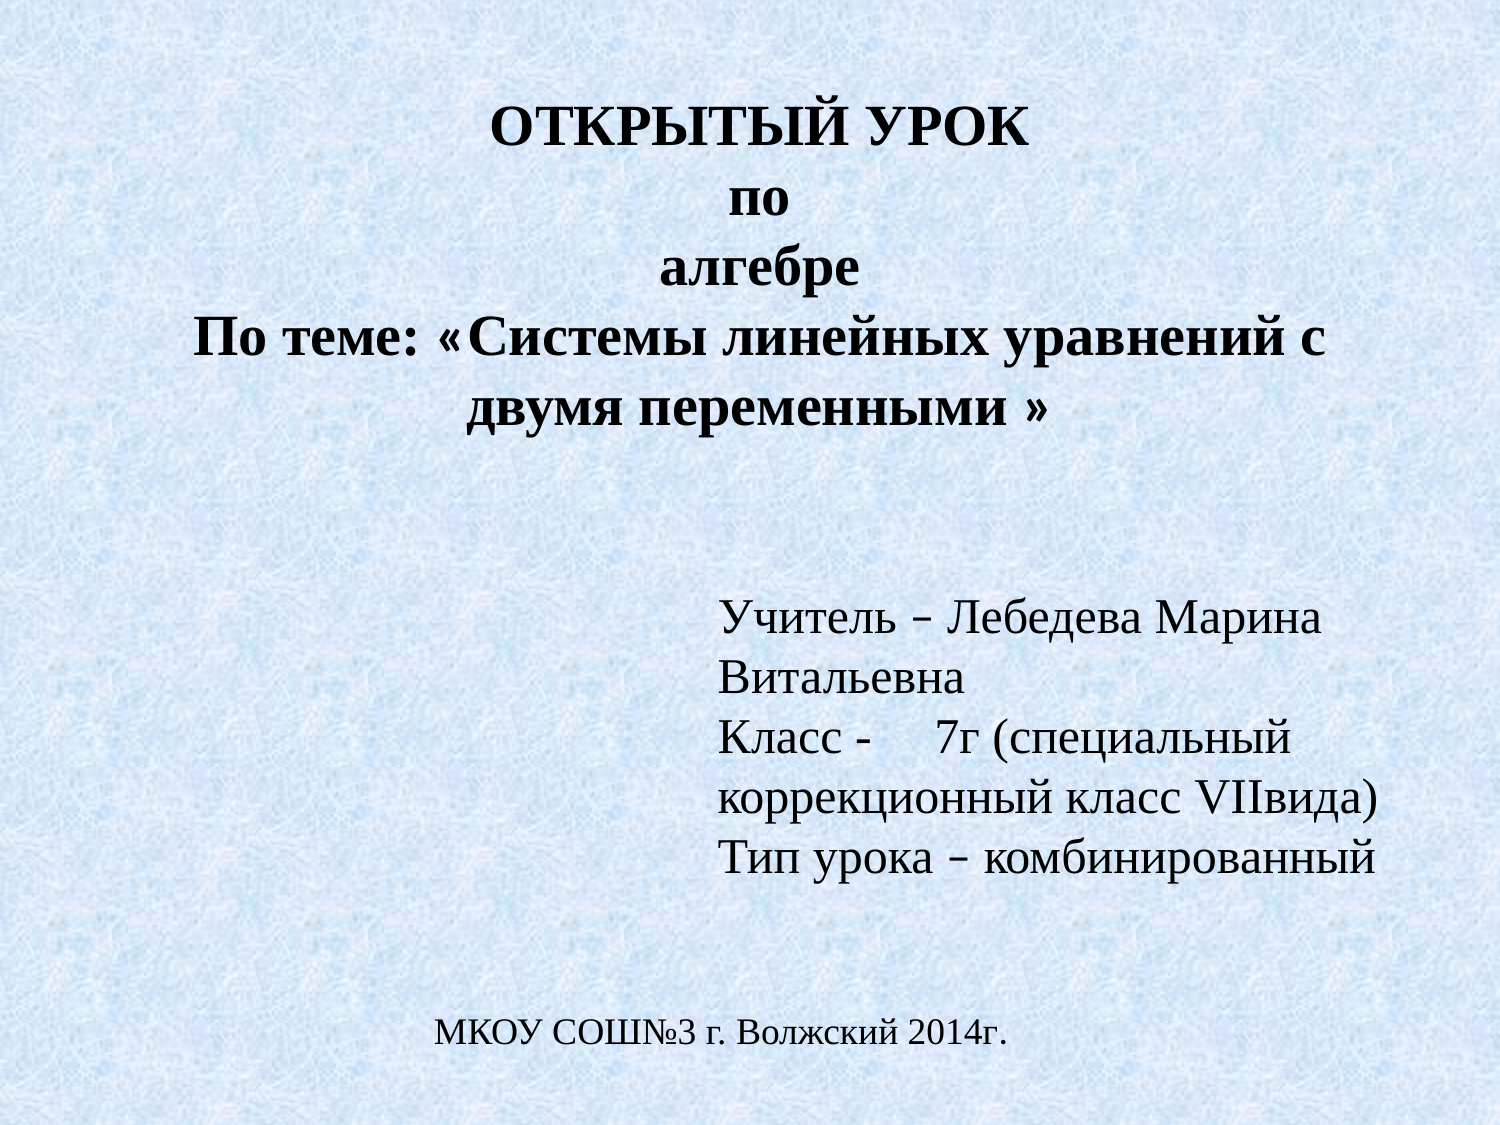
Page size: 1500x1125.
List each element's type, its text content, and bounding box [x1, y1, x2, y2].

text_box МКОУ СОШ№3 г. Волжский 2014г. [419, 999, 1140, 1060]
picture [0, 0, 1500, 1125]
text_box Учитель – Лебедева Марина Витальевна Класс - 7г (специальный коррекционный класс VIIвида) Тип урока – комбинированный [702, 575, 1471, 891]
text_box ОТКРЫТЫЙ УРОК по алгебре По теме: «Системы линейных уравнений с двумя переменными » [100, 79, 1420, 445]
